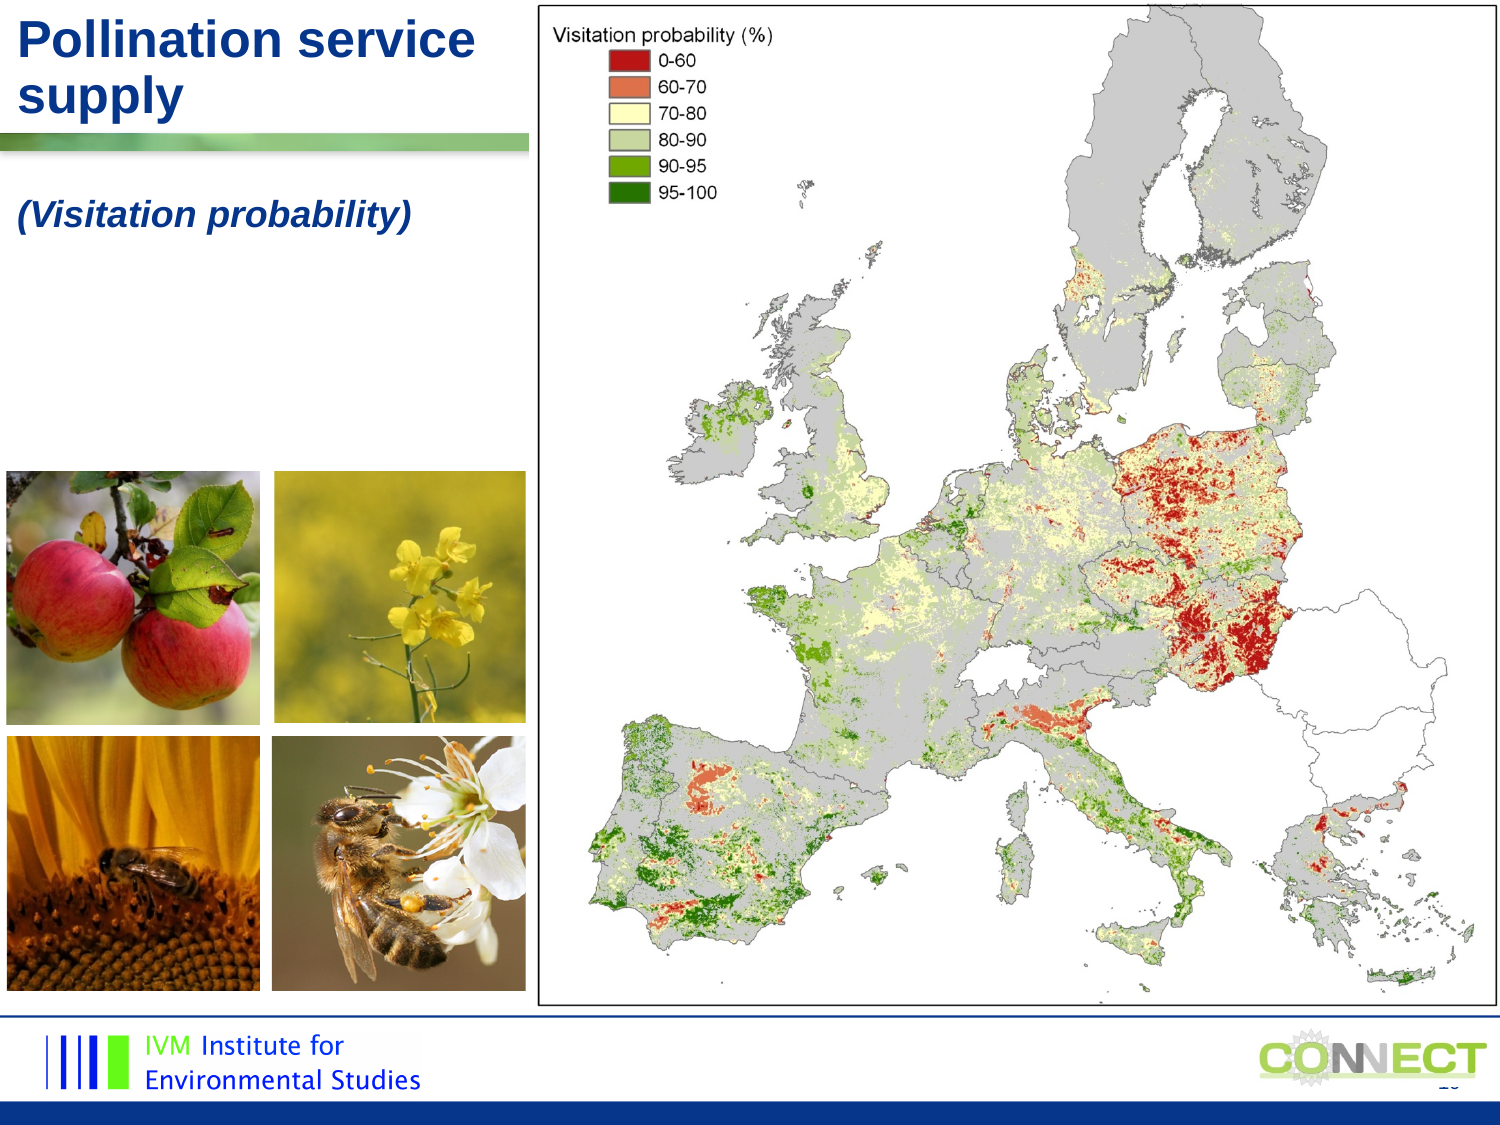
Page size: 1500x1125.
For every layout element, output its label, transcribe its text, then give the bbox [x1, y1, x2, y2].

picture [271, 736, 526, 992]
picture [1257, 1028, 1488, 1088]
picture [46, 1031, 422, 1099]
picture [274, 470, 526, 723]
title Pollination service supply (Visitation probability) [2, 159, 523, 244]
text_box [0, 1101, 1500, 1125]
picture [0, 0, 1500, 1014]
picture [6, 470, 261, 725]
picture [6, 736, 261, 992]
title Pollination service supply (Visitation probability) [2, 0, 526, 131]
